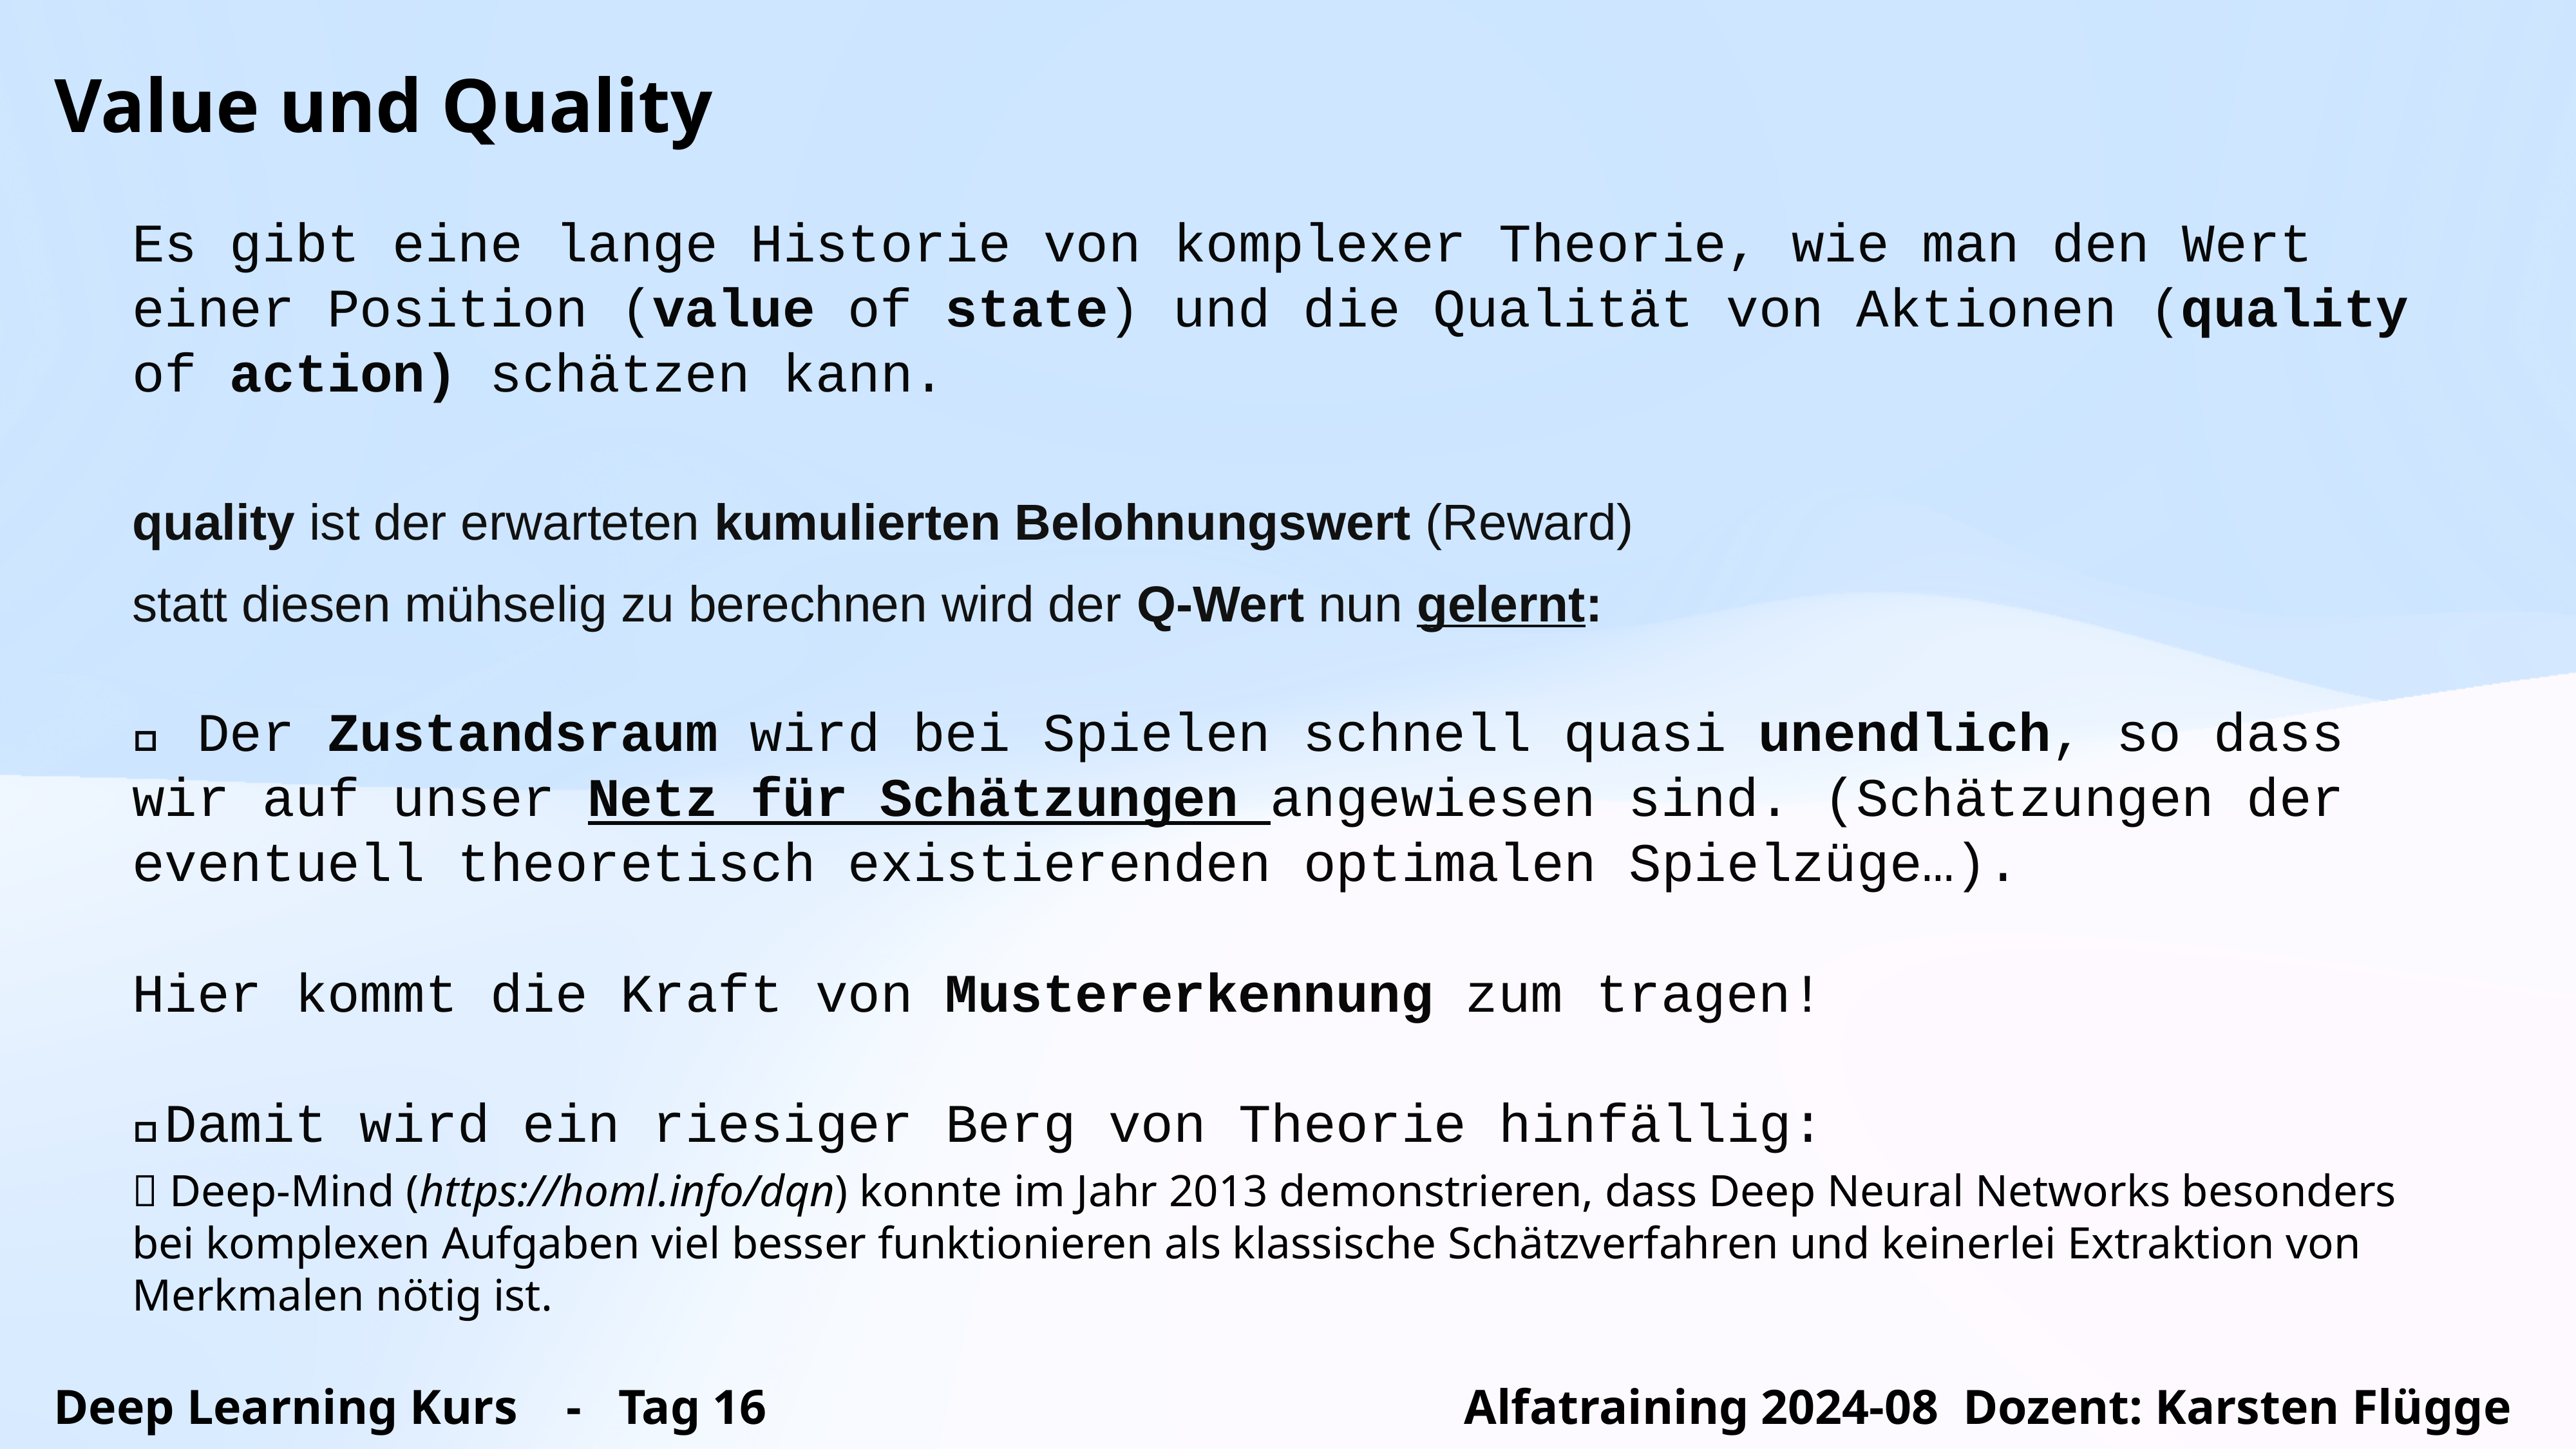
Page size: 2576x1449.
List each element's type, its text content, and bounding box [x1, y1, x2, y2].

subtitle Value und Quality [48, 52, 2371, 160]
list Deep Learning Kurs - Tag 16 Alfatraining 2024-08 Dozent: Karsten Flügge [48, 1371, 2528, 1440]
picture [0, 0, 2576, 1449]
text_box Es gibt eine lange Historie von komplexer Theorie, wie man den Wert einer Position (value of state) und die Qualität von Aktionen (quality of action) schätzen kann. quality ist der erwarteten kumulierten Belohnungswert (Reward) statt diesen mühselig zu berechnen wird der Q-Wert nun gelernt: 💡 Der Zustandsraum wird bei Spielen schnell quasi unendlich, so dass wir auf unser Netz für Schätzungen angewiesen sind. (Schätzungen der eventuell theoretisch existierenden optimalen Spielzüge…). Hier kommt die Kraft von Mustererkennung zum tragen! 💡Damit wird ein riesiger Berg von Theorie hinfällig: 💡 Deep-Mind (https://homl.info/dqn) konnte im Jahr 2013 demonstrieren, dass Deep Neural Networks besonders bei komplexen Aufgaben viel besser funktionieren als klassische Schätzverfahren und keinerlei Extraktion von Merkmalen nötig ist. [127, 202, 2449, 1329]
